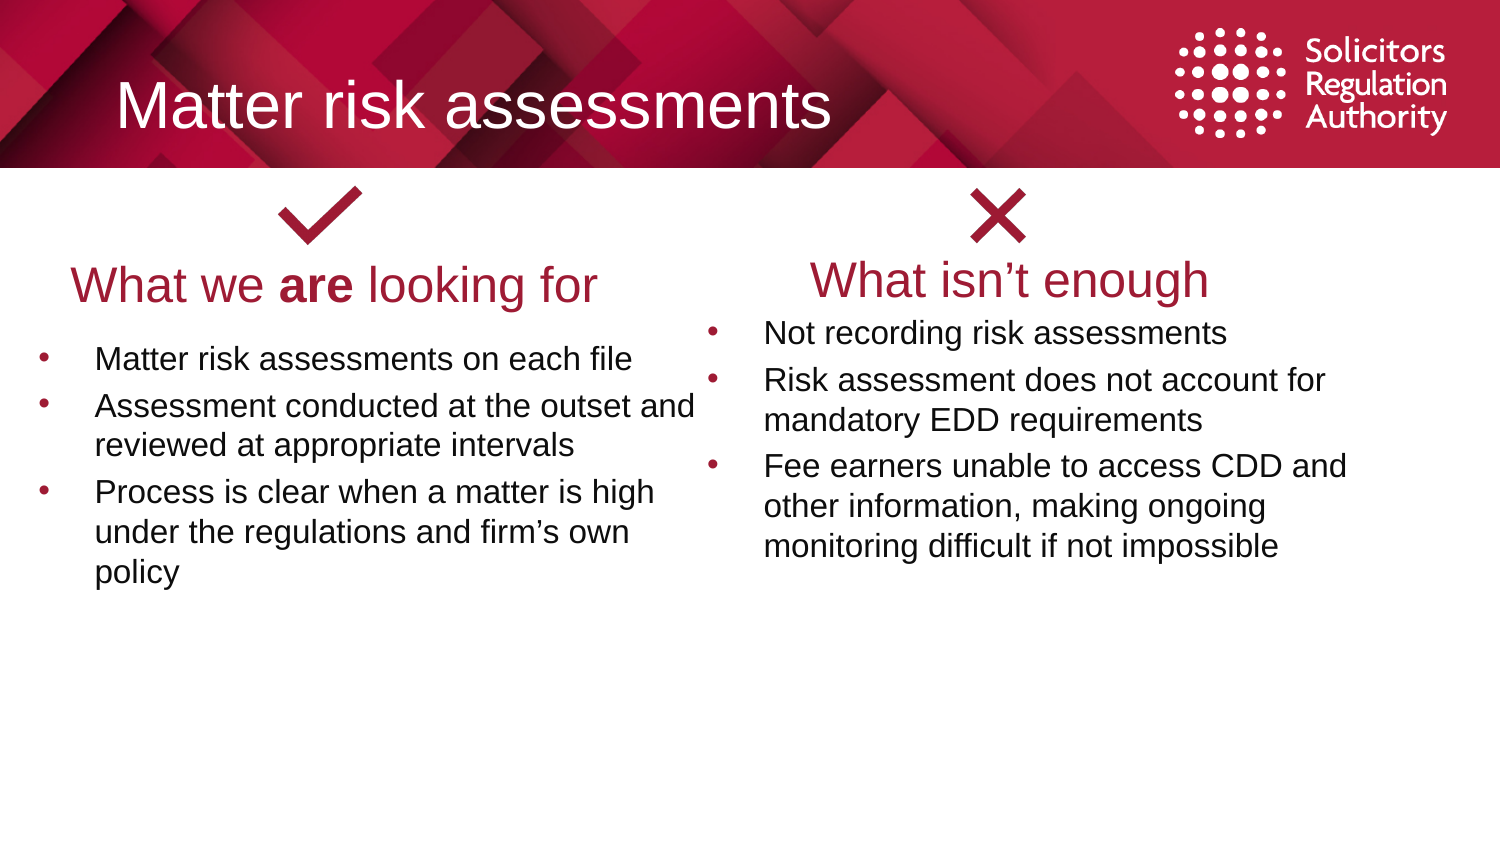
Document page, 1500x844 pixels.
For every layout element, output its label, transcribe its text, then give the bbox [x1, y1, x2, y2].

text_box What isn’t enough [692, 240, 1327, 303]
picture [276, 171, 365, 260]
text_box What we are looking for [0, 244, 669, 320]
picture [0, 0, 1500, 168]
text_box Matter risk assessments on each file Assessment conducted at the outset and reviewed at appropriate intervals Process is clear when a matter is high under the regulations and firm’s own policy [23, 273, 715, 598]
list Not recording risk assessments Risk assessment does not account for mandatory EDD requirements Fee earners unable to access CDD and other information, making ongoing monitoring difficult if not impossible [691, 303, 1434, 627]
title Matter risk assessments [100, 31, 1164, 173]
picture [960, 177, 1036, 254]
